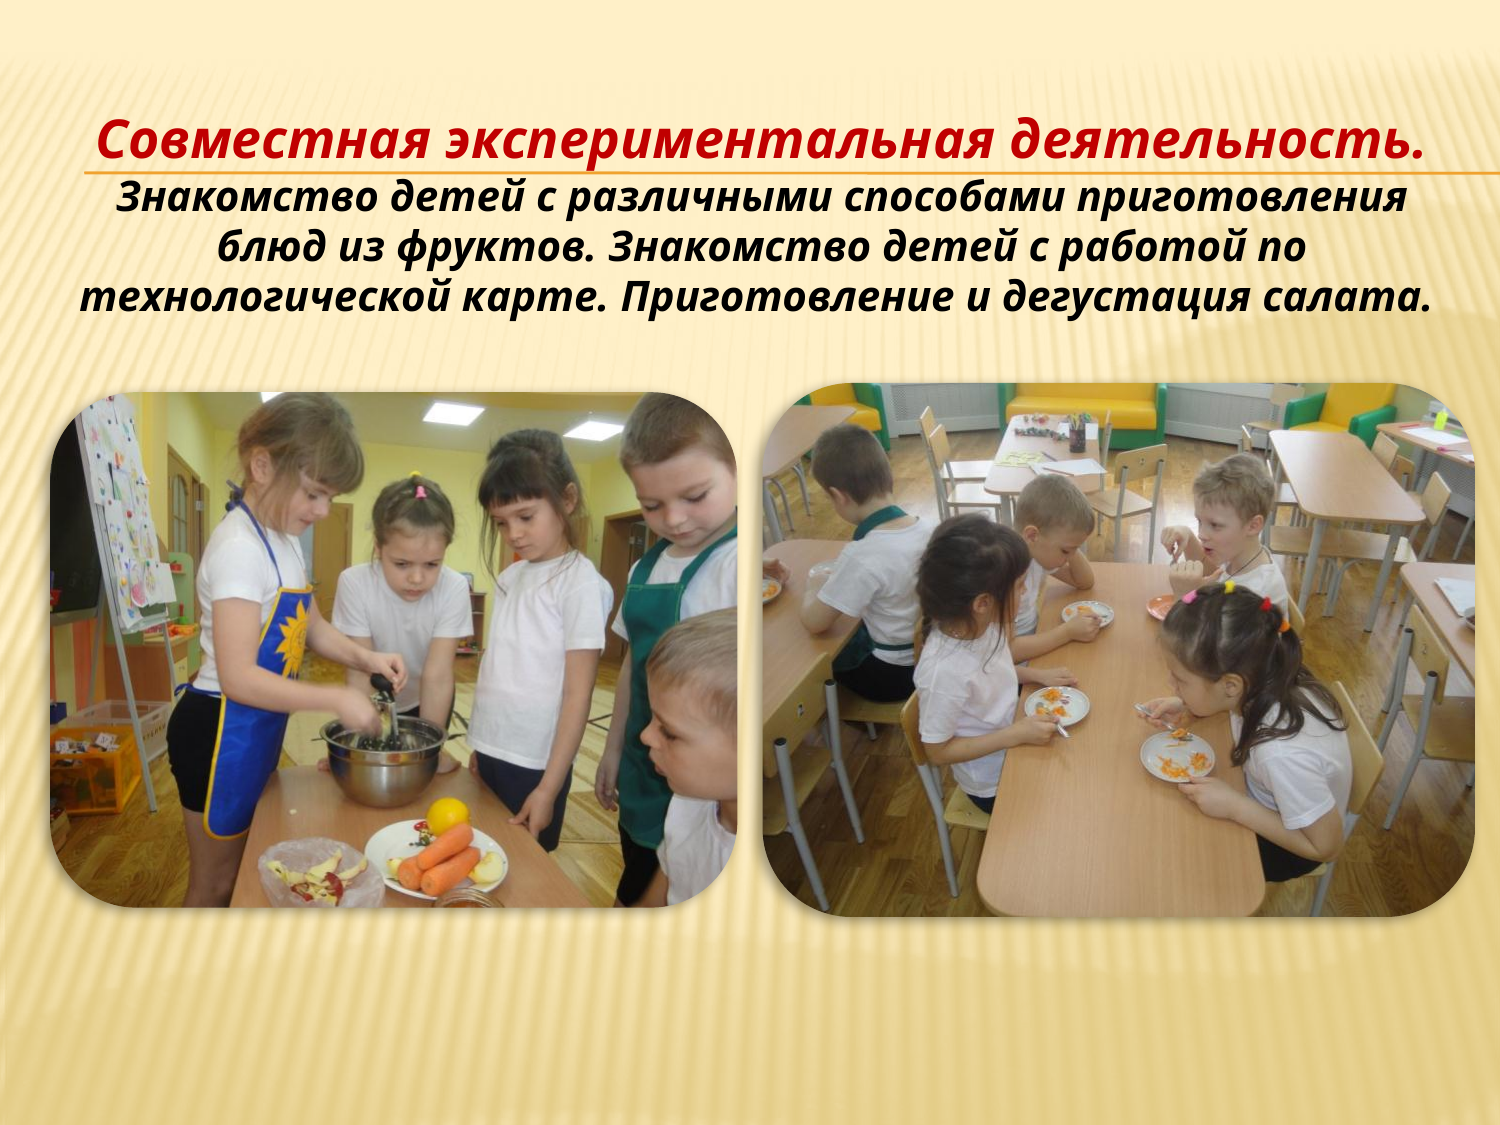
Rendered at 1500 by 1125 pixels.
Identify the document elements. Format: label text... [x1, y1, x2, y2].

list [762, 382, 1476, 918]
title Совместная экспериментальная деятельность. Знакомство детей с различными способами приготовления блюд из фруктов. Знакомство детей с работой по технологической карте. Приготовление и дегустация салата. [49, 75, 1475, 350]
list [49, 391, 738, 908]
